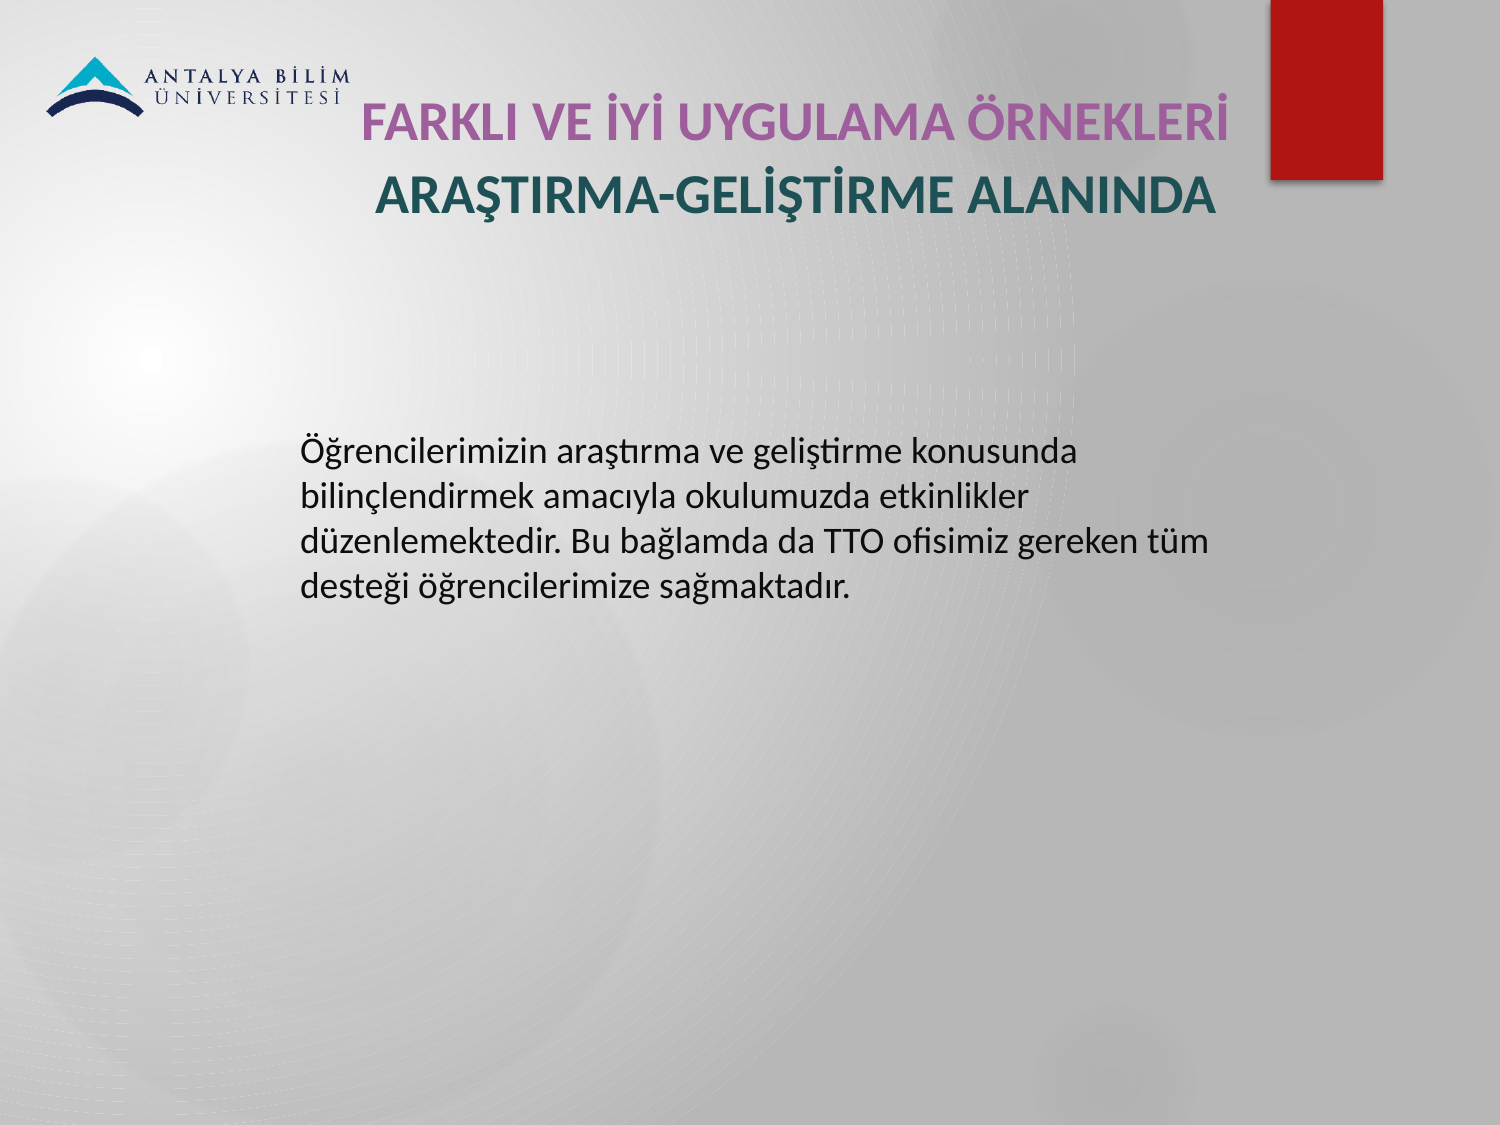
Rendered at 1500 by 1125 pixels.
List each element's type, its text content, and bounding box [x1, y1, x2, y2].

text_box Öğrencilerimizin araştırma ve geliştirme konusunda bilinçlendirmek amacıyla okulumuzda etkinlikler düzenlemektedir. Bu bağlamda da TTO ofisimiz gereken tüm desteği öğrencilerimize sağmaktadır. [285, 418, 1308, 704]
picture [46, 54, 351, 120]
text_box FARKLI VE İYİ UYGULAMA ÖRNEKLERİ ARAŞTIRMA-GELİŞTİRME ALANINDA [335, 77, 1257, 241]
